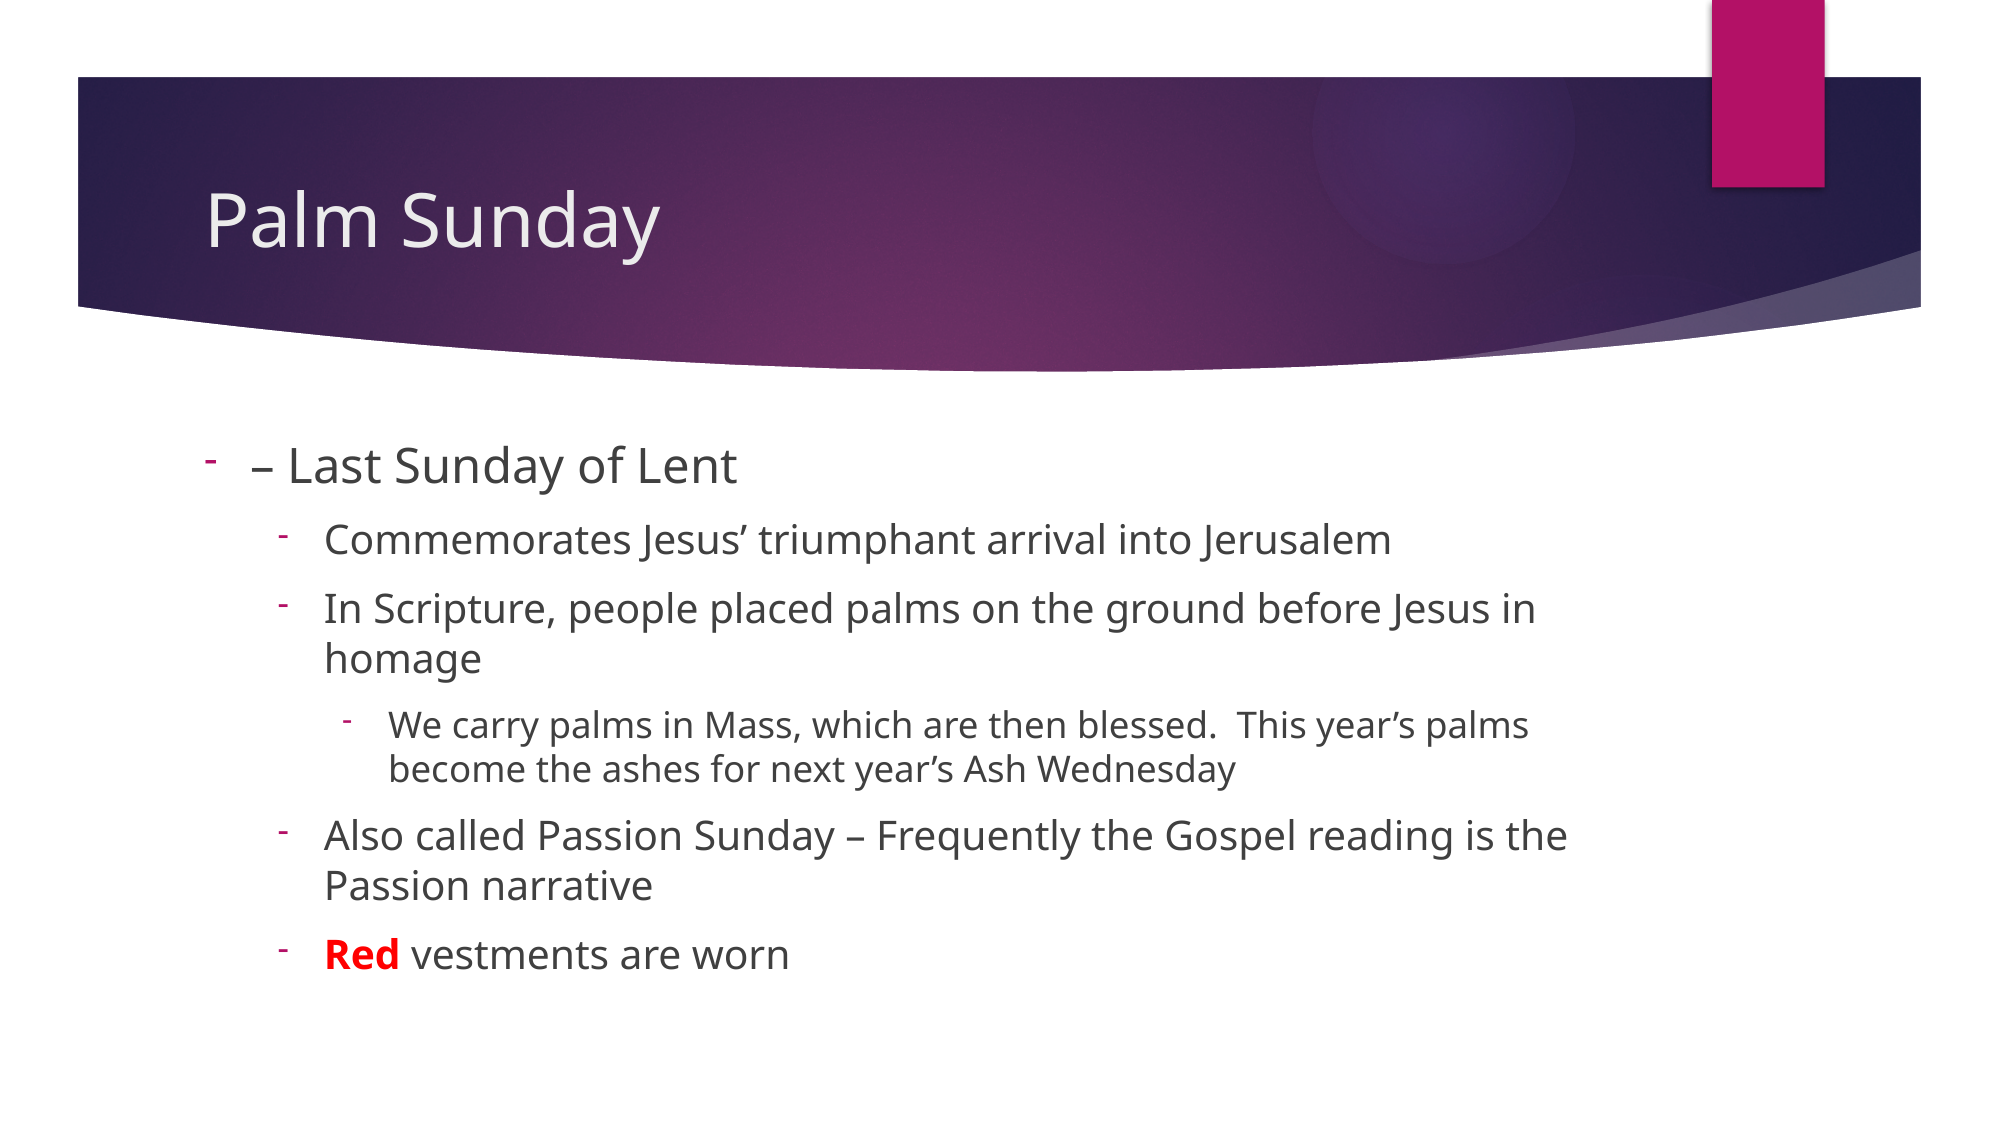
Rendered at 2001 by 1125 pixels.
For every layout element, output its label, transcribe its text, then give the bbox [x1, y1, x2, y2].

list – Last Sunday of Lent Commemorates Jesus’ triumphant arrival into Jerusalem In Scripture, people placed palms on the ground before Jesus in homage We carry palms in Mass, which are then blessed. This year’s palms become the ashes for next year’s Ash Wednesday Also called Passion Sunday – Frequently the Gospel reading is the Passion narrative Red vestments are worn [189, 427, 1638, 988]
title Palm Sunday [189, 159, 1627, 276]
